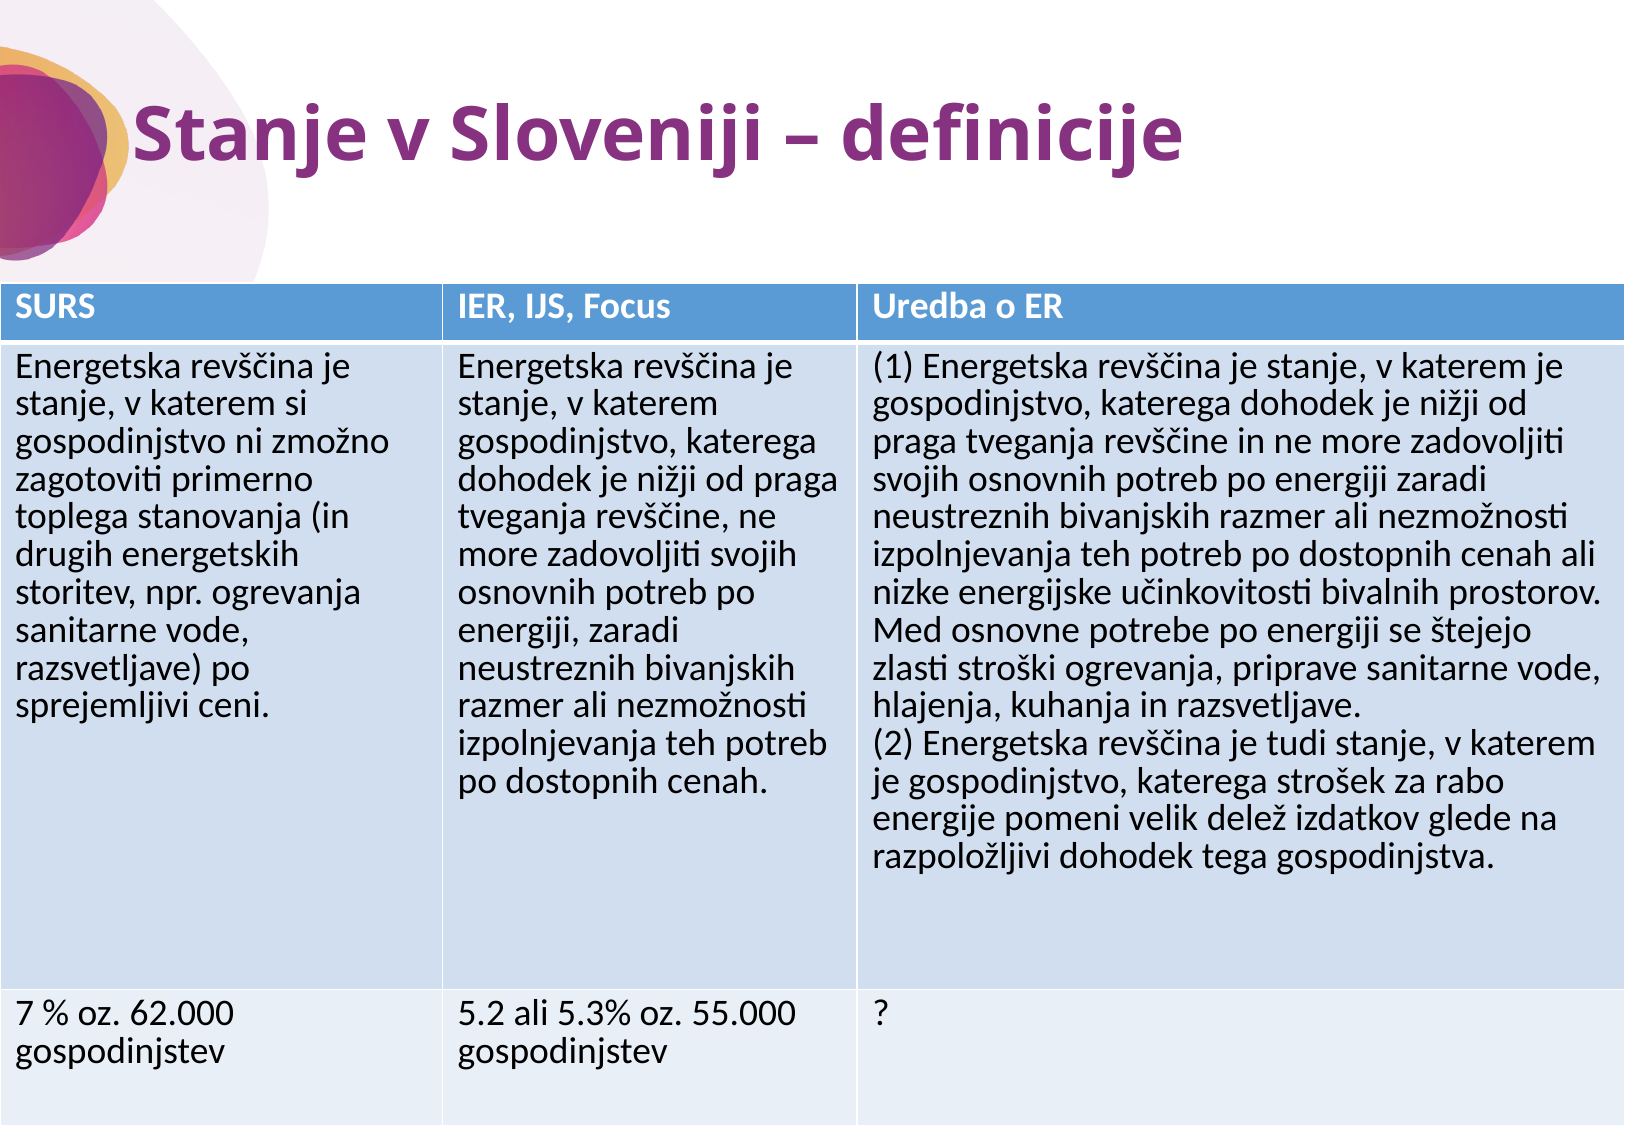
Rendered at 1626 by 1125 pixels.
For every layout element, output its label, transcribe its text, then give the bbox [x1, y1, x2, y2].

picture [0, 0, 1625, 282]
text_box Stanje v Sloveniji – definicije [118, 88, 1514, 265]
table_cell 5.2 ali 5.3% oz. 55.000 gospodinjstev [443, 990, 856, 1125]
table_header IER, IJS, Focus [443, 284, 856, 340]
table_cell ? [858, 990, 1624, 1125]
table_cell Energetska revščina je stanje, v katerem gospodinjstvo, katerega dohodek je nižji od praga tveganja revščine, ne more zadovoljiti svojih osnovnih potreb po energiji, zaradi neustreznih bivanjskih razmer ali nezmožnosti izpolnjevanja teh potreb po dostopnih cenah. [443, 345, 856, 989]
table_cell Energetska revščina je stanje, v katerem si gospodinjstvo ni zmožno zagotoviti primerno toplega stanovanja (in drugih energetskih storitev, npr. ogrevanja sanitarne vode, razsvetljave) po sprejemljivi ceni. [1, 345, 442, 989]
table_cell 7 % oz. 62.000 gospodinjstev [1, 990, 442, 1125]
table_cell (1) Energetska revščina je stanje, v katerem je gospodinjstvo, katerega dohodek je nižji od praga tveganja revščine in ne more zadovoljiti svojih osnovnih potreb po energiji zaradi neustreznih bivanjskih razmer ali nezmožnosti izpolnjevanja teh potreb po dostopnih cenah ali nizke energijske učinkovitosti bivalnih prostorov. Med osnovne potrebe po energiji se štejejo zlasti stroški ogrevanja, priprave sanitarne vode, hlajenja, kuhanja in razsvetljave. (2) Energetska revščina je tudi stanje, v katerem je gospodinjstvo, katerega strošek za rabo energije pomeni velik delež izdatkov glede na razpoložljivi dohodek tega gospodinjstva. [858, 345, 1624, 989]
table_header Uredba o ER [858, 284, 1624, 340]
table_header SURS [1, 284, 442, 340]
